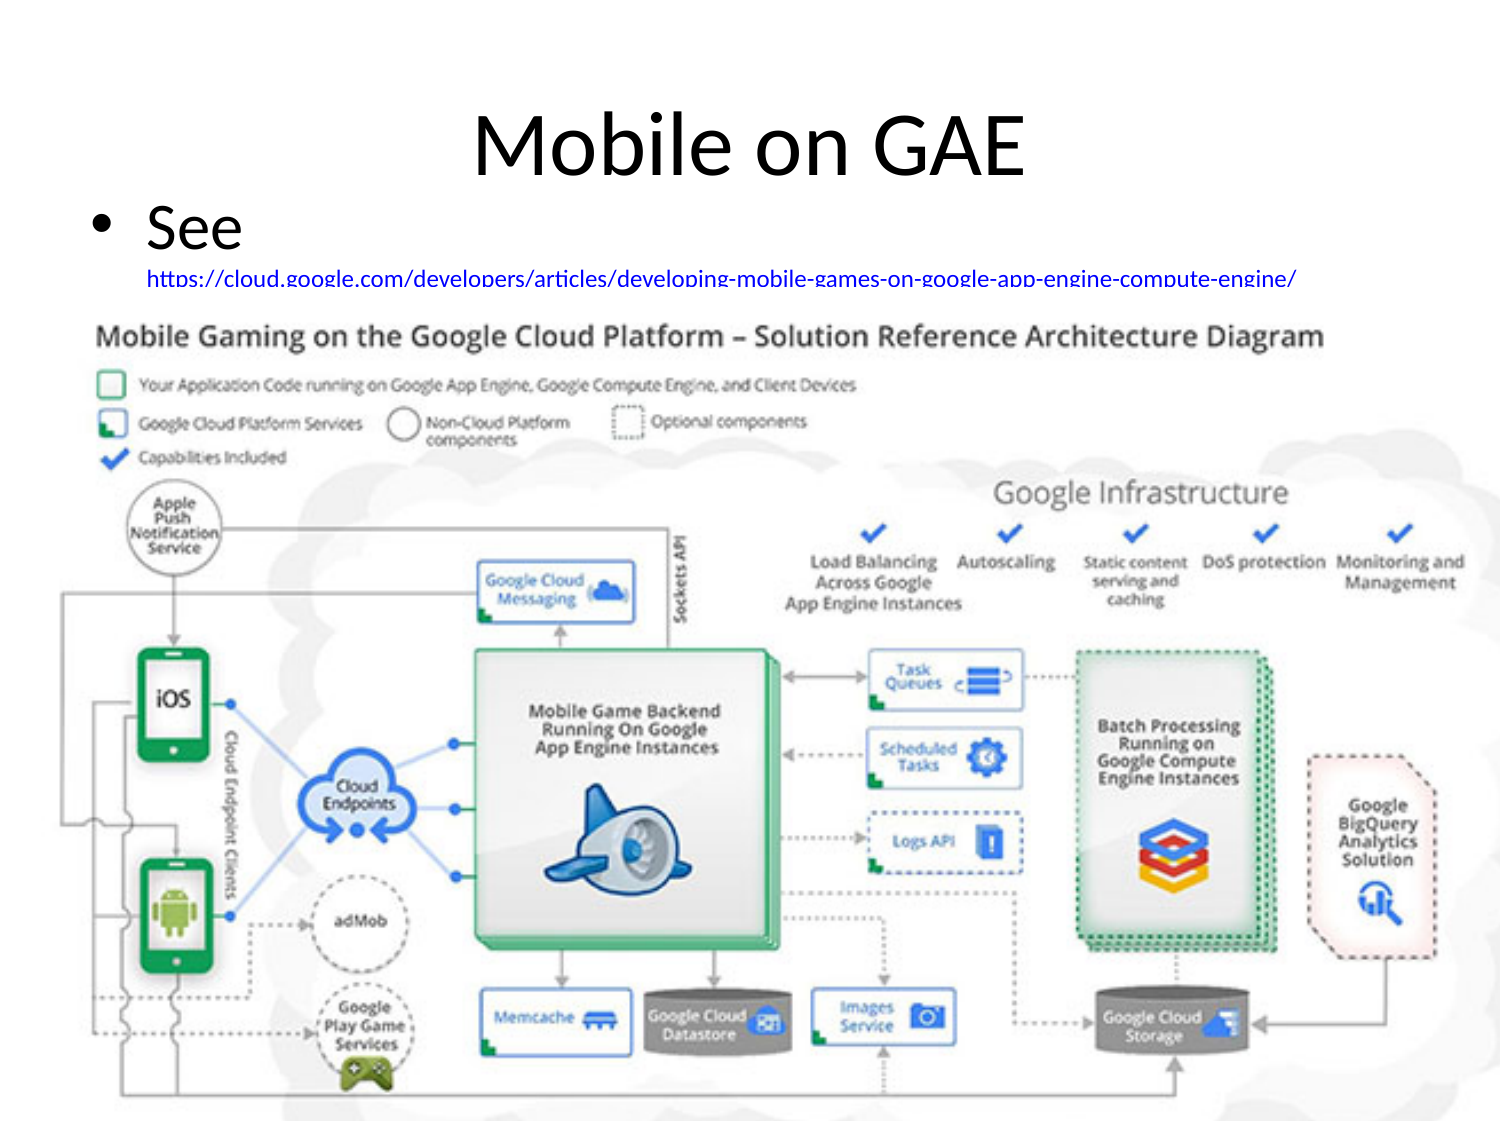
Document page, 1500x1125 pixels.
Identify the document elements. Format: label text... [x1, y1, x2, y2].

list See https://cloud.google.com/developers/articles/developing-mobile-games-on-google-app-engine-compute-engine/ [75, 174, 1426, 286]
picture [24, 287, 1500, 1121]
title Mobile on GAE [75, 45, 1425, 174]
